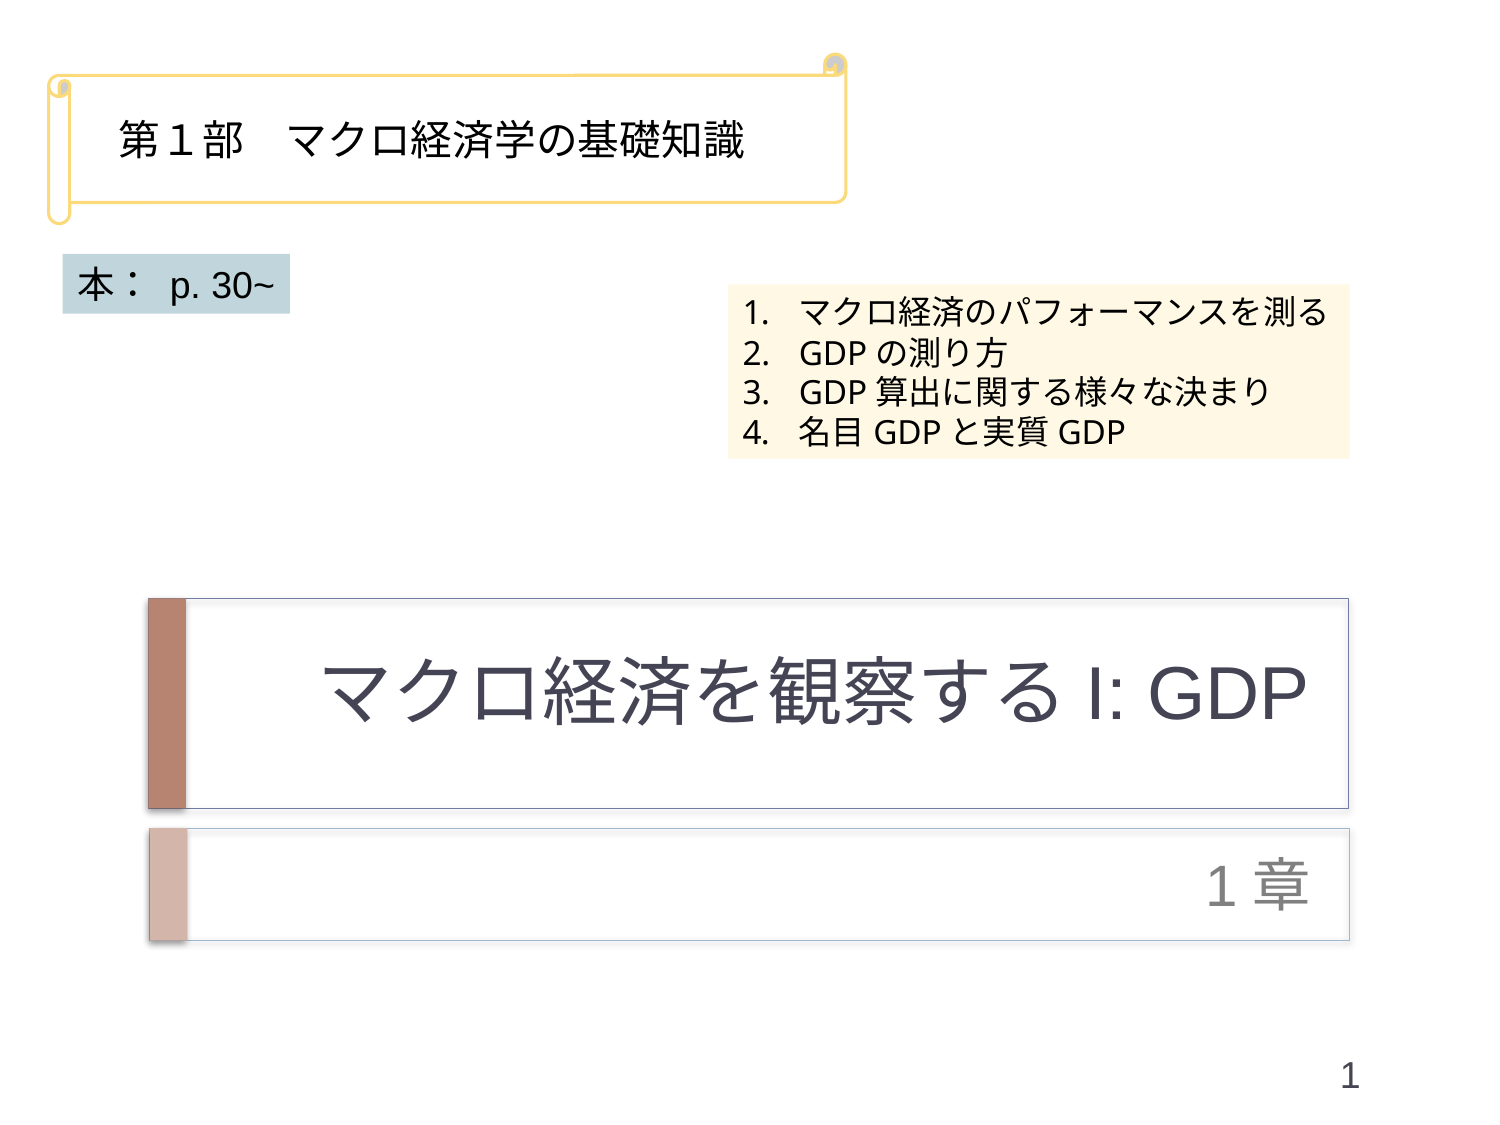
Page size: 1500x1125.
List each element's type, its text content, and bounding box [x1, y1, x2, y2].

subtitle 1章 [200, 840, 1325, 929]
title マクロ経済を観察するI: GDP [200, 637, 1325, 800]
text_box 本： p. 30~ [62, 253, 290, 314]
slide_number 1 [1325, 1043, 1449, 1104]
text_box 第１部 マクロ経済学の基礎知識 [47, 52, 848, 226]
text_box マクロ経済のパフォーマンスを測る GDPの測り方 GDP算出に関する様々な決まり 名目GDPと実質GDP [727, 284, 1350, 459]
